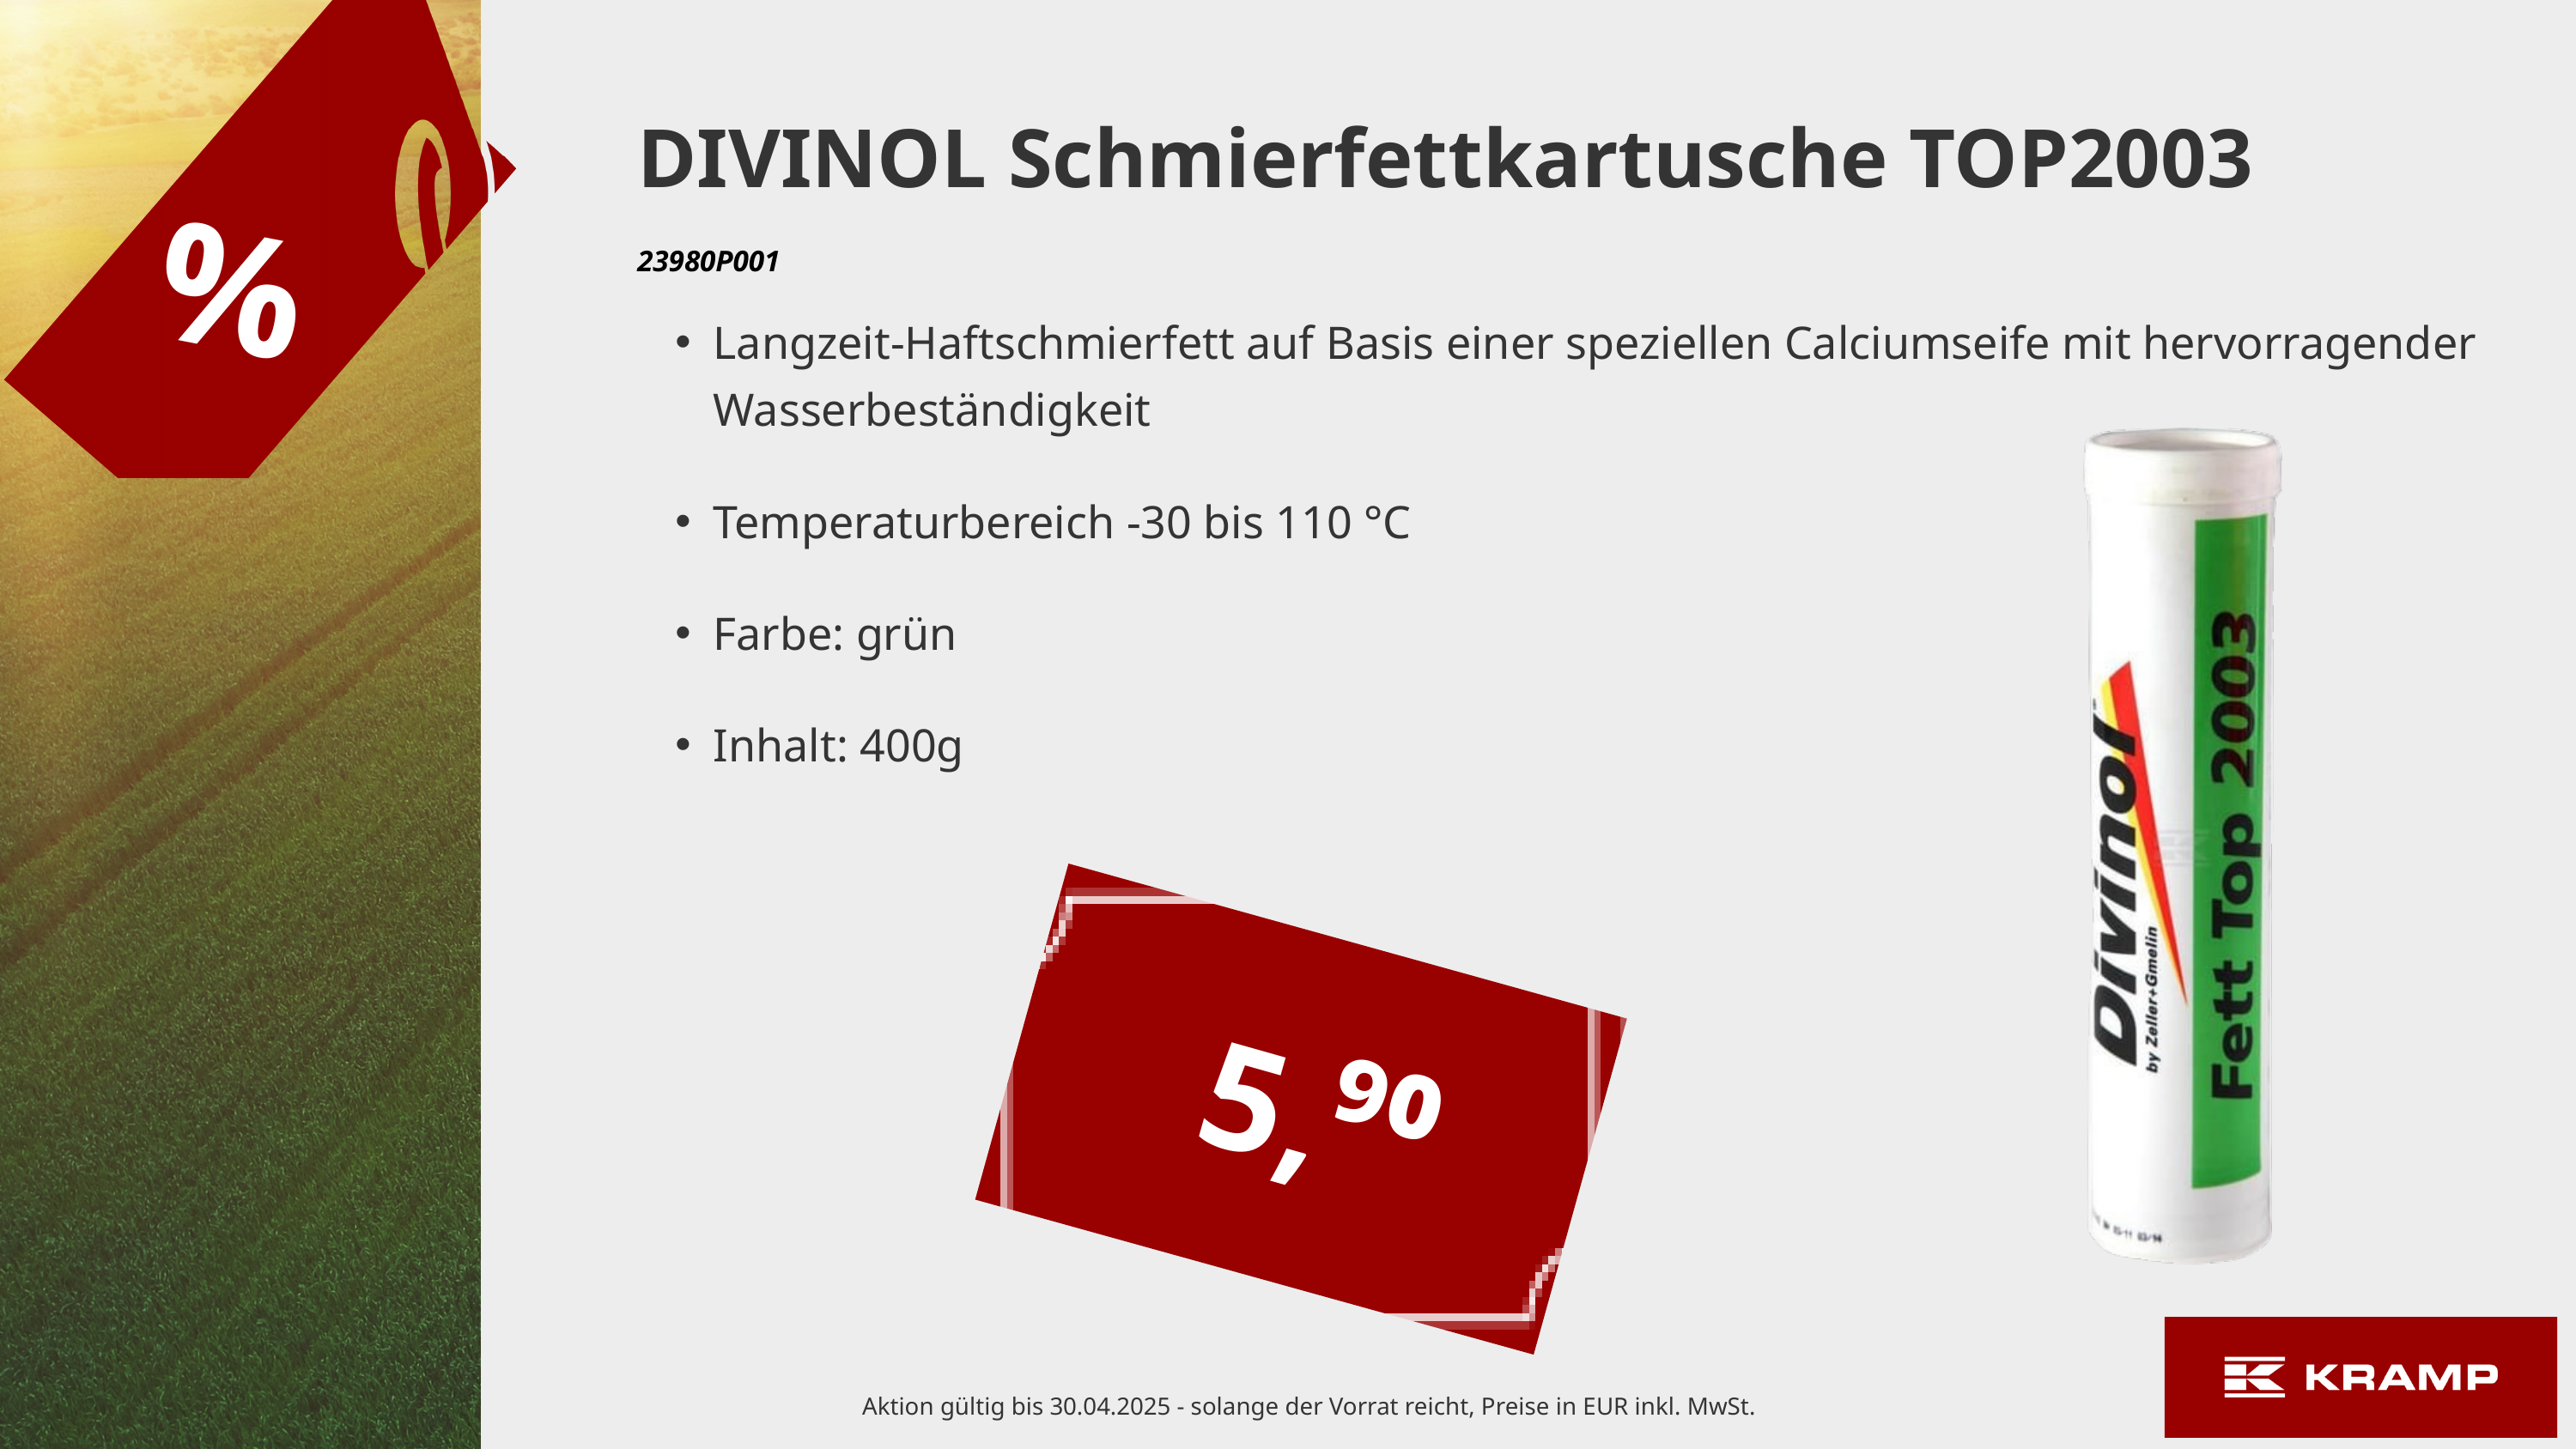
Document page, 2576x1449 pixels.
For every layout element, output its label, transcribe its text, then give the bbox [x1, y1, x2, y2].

text_box DIVINOL Schmierfettkartusche TOP2003 [637, 107, 2486, 204]
text_box [1053, 864, 1627, 1076]
text_box Langzeit-Haftschmierfett auf Basis einer speziellen Calciumseife mit hervorragender Wasserbeständigkeit Temperaturbereich -30 bis 110 °C Farbe: grün Inhalt: 400g [637, 301, 2486, 1392]
text_box [2164, 1317, 2558, 1438]
text_box 23980P001 [637, 237, 885, 278]
text_box [3, 0, 602, 543]
text_box [0, 0, 482, 1449]
text_box 5,⁹⁰ [967, 910, 1681, 1293]
text_box [2082, 427, 2283, 1270]
text_box % [141, 140, 325, 395]
text_box Aktion gültig bis 30.04.2025 - solange der Vorrat reicht, Preise in EUR inkl. MwSt. [834, 1386, 1785, 1421]
text_box [975, 1115, 1557, 1355]
